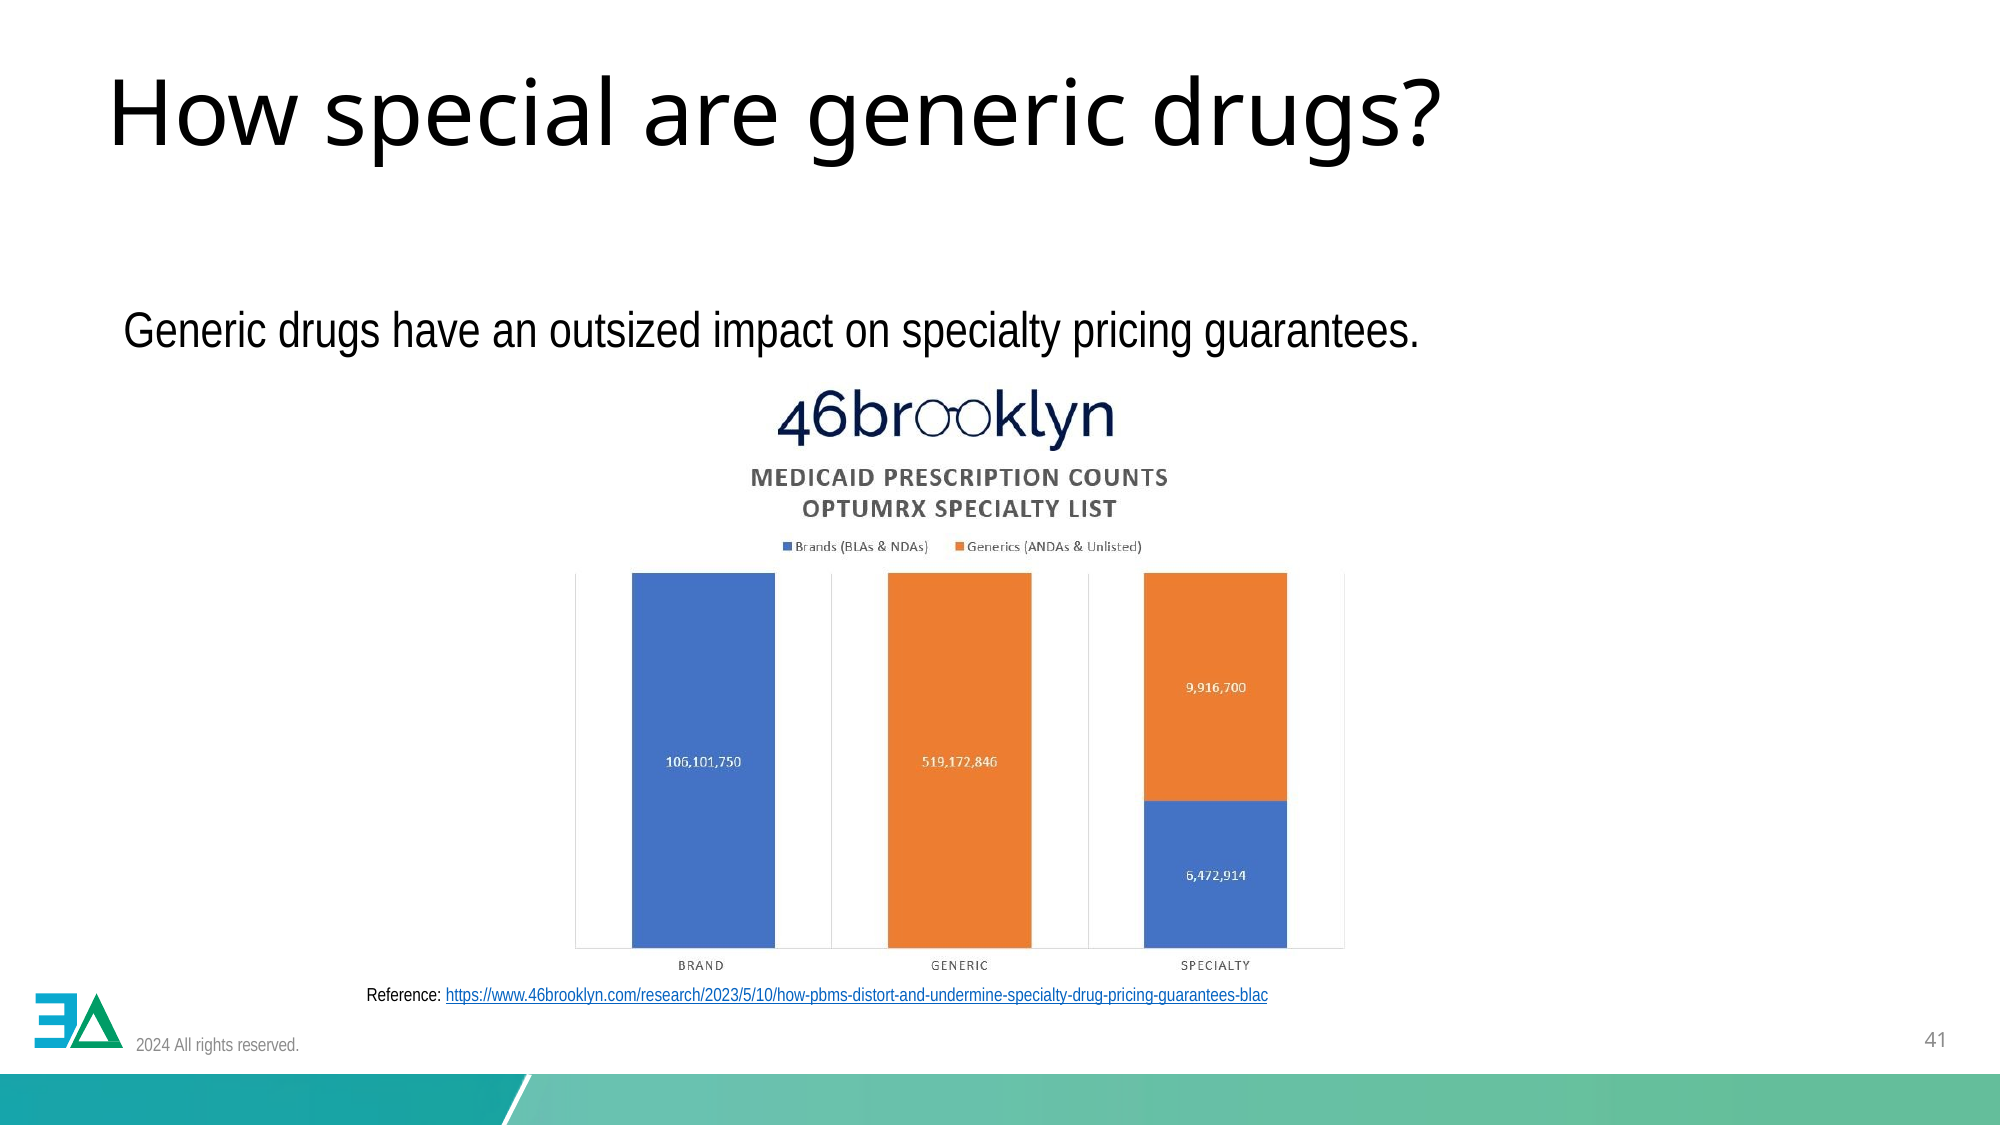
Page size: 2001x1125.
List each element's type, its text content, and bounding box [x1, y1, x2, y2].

text_box Reference: https://www.46brooklyn.com/research/2023/5/10/how-pbms-distort-and-undermine-specialty-drug-pricing-guarantees-blac [351, 975, 1630, 1013]
title How special are generic drugs? [106, 66, 1871, 215]
picture [0, 1074, 526, 1125]
picture [507, 1074, 2000, 1125]
picture [561, 382, 1356, 976]
text_box 2024 All rights reserved. [133, 1030, 303, 1055]
text_box Generic drugs have an outsized impact on specialty pricing guarantees. [108, 289, 1873, 365]
